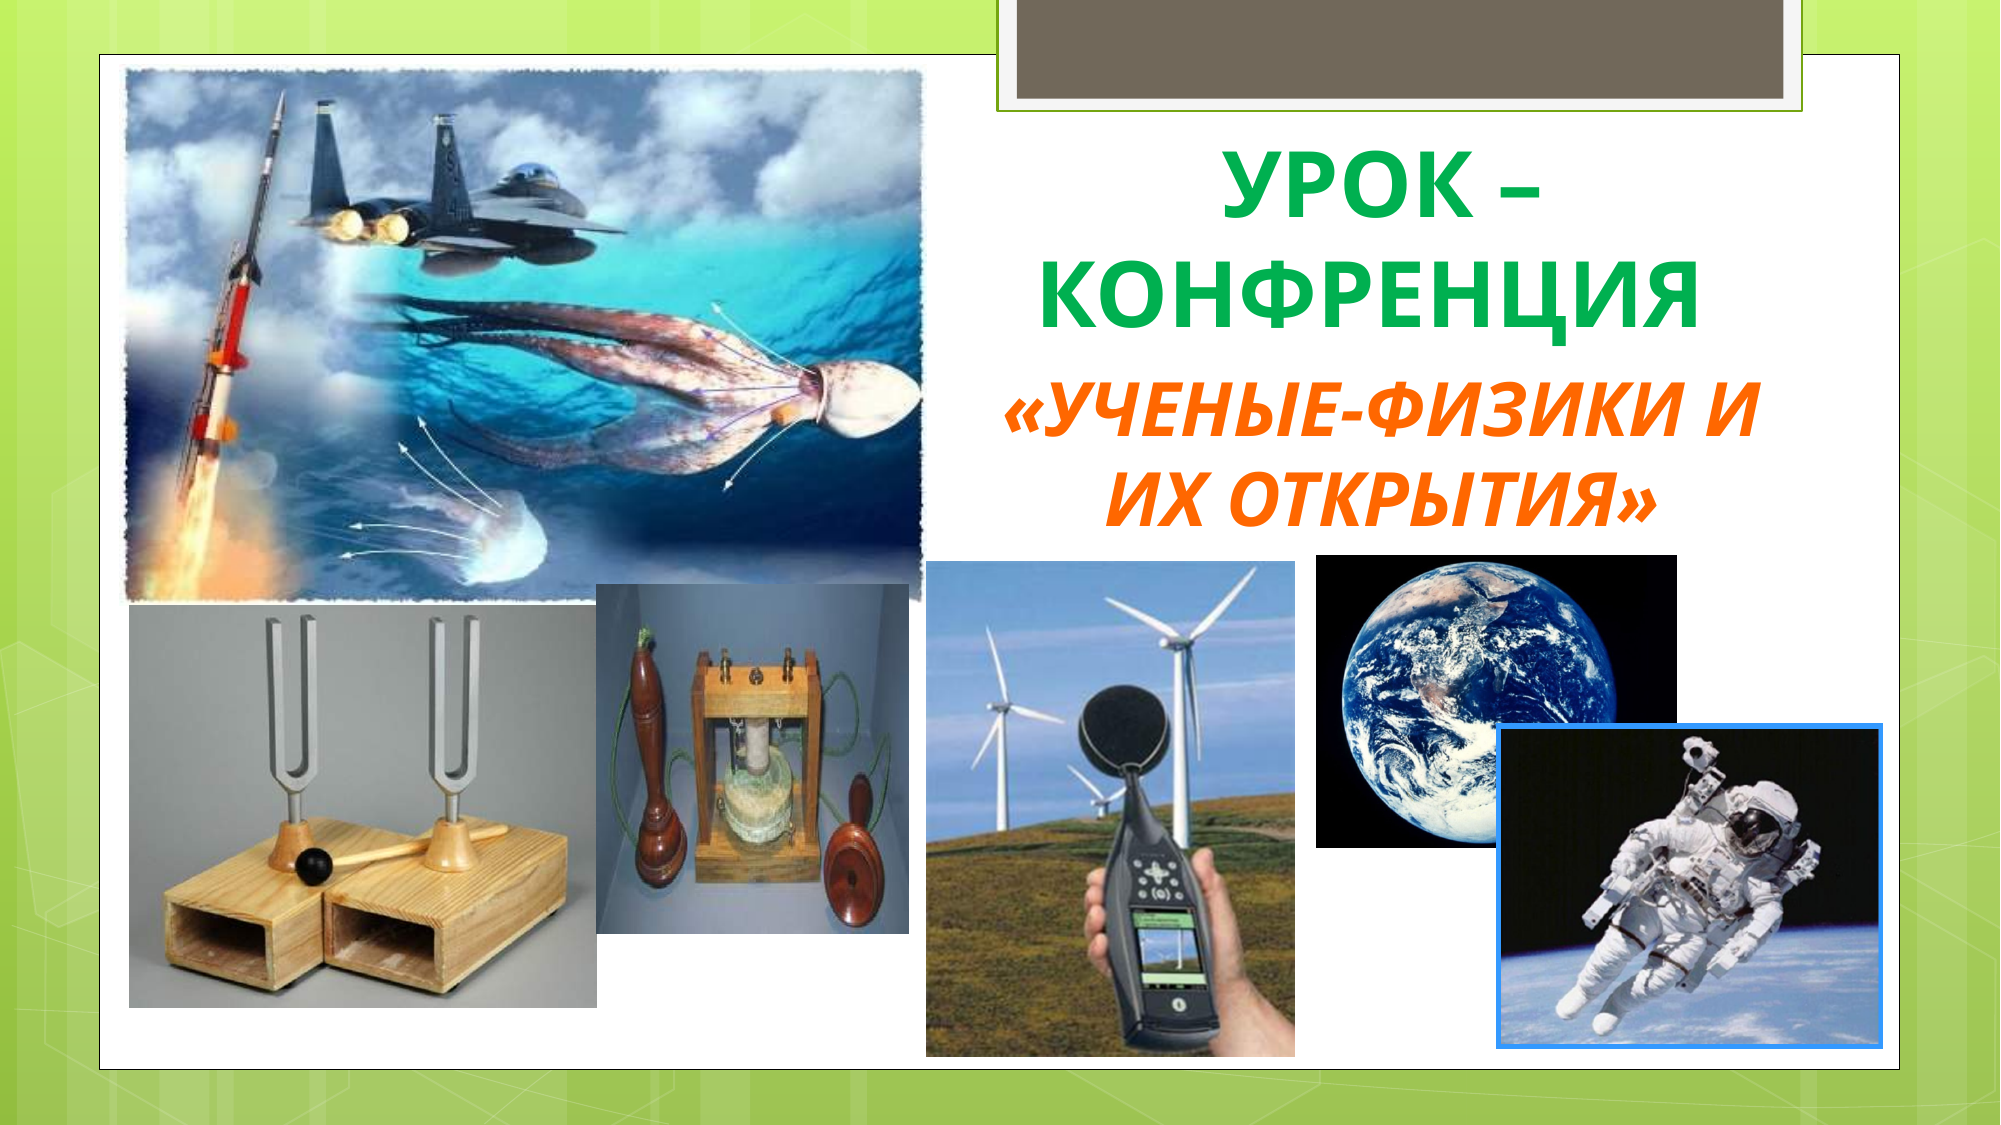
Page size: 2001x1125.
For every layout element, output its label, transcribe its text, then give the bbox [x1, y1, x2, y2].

list УРОК –КОНФРЕНЦИЯ «УЧЕНЫЕ-ФИЗИКИ И ИХ ОТКРЫТИЯ» [942, 118, 1812, 535]
picture [1316, 555, 1884, 1049]
picture [118, 64, 1296, 1057]
